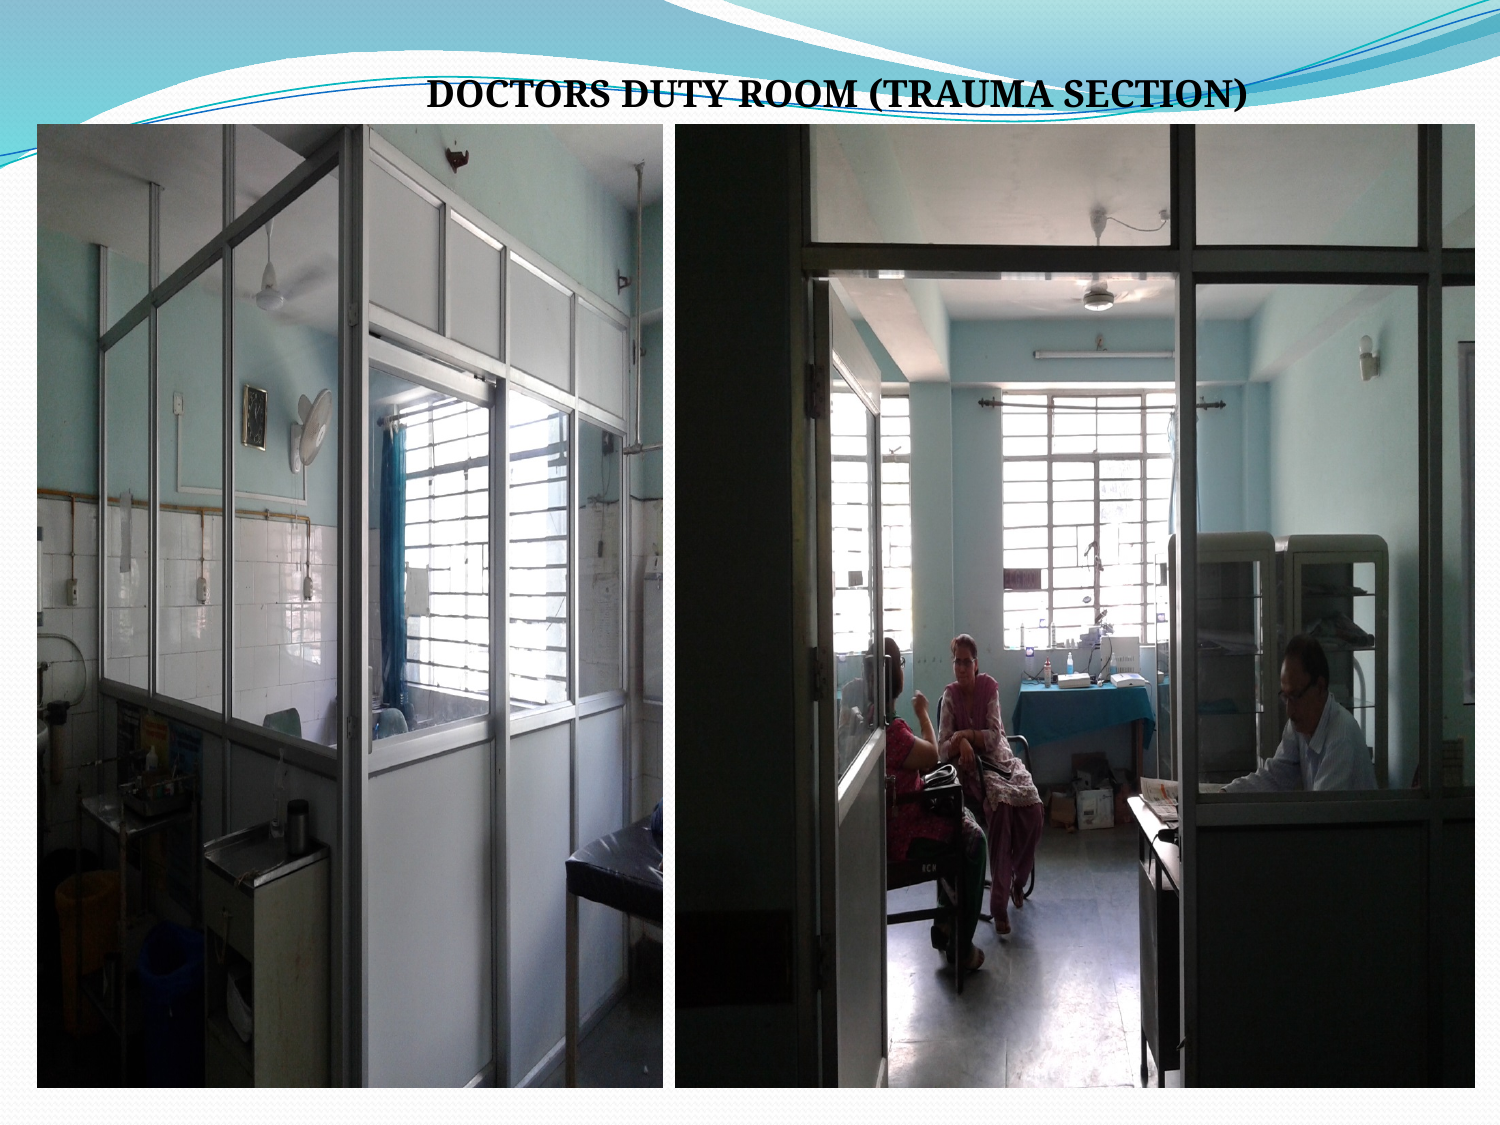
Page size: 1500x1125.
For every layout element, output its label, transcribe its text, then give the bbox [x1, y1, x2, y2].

picture [37, 124, 663, 1088]
picture [674, 124, 1476, 1088]
text_box DOCTORS DUTY ROOM (TRAUMA SECTION) [262, 62, 1413, 123]
